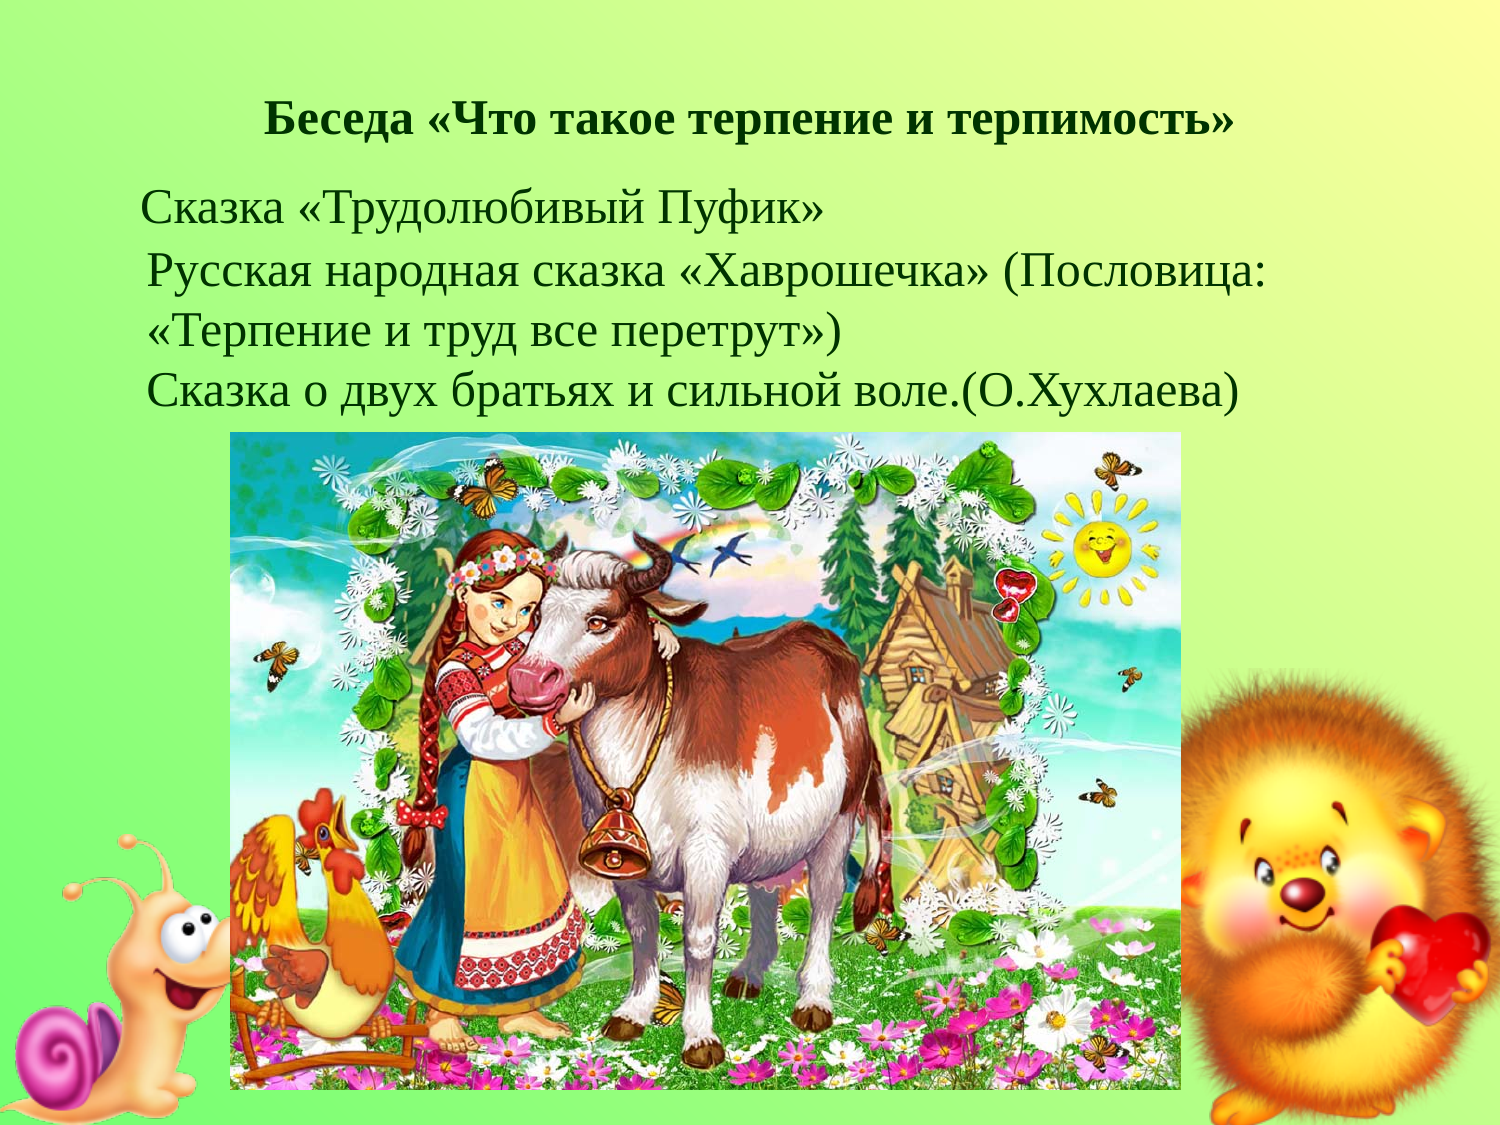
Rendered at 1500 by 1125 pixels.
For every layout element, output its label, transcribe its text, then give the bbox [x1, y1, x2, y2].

title Беседа «Что такое терпение и терпимость» [75, 45, 1425, 149]
list Сказка «Трудолюбивый Пуфик» Русская народная сказка «Хаврошечка» (Пословица: «Терпение и труд все перетрут») Сказка о двух братьях и сильной воле.(О.Хухлаева) [75, 149, 1425, 1005]
picture [0, 432, 1500, 1125]
